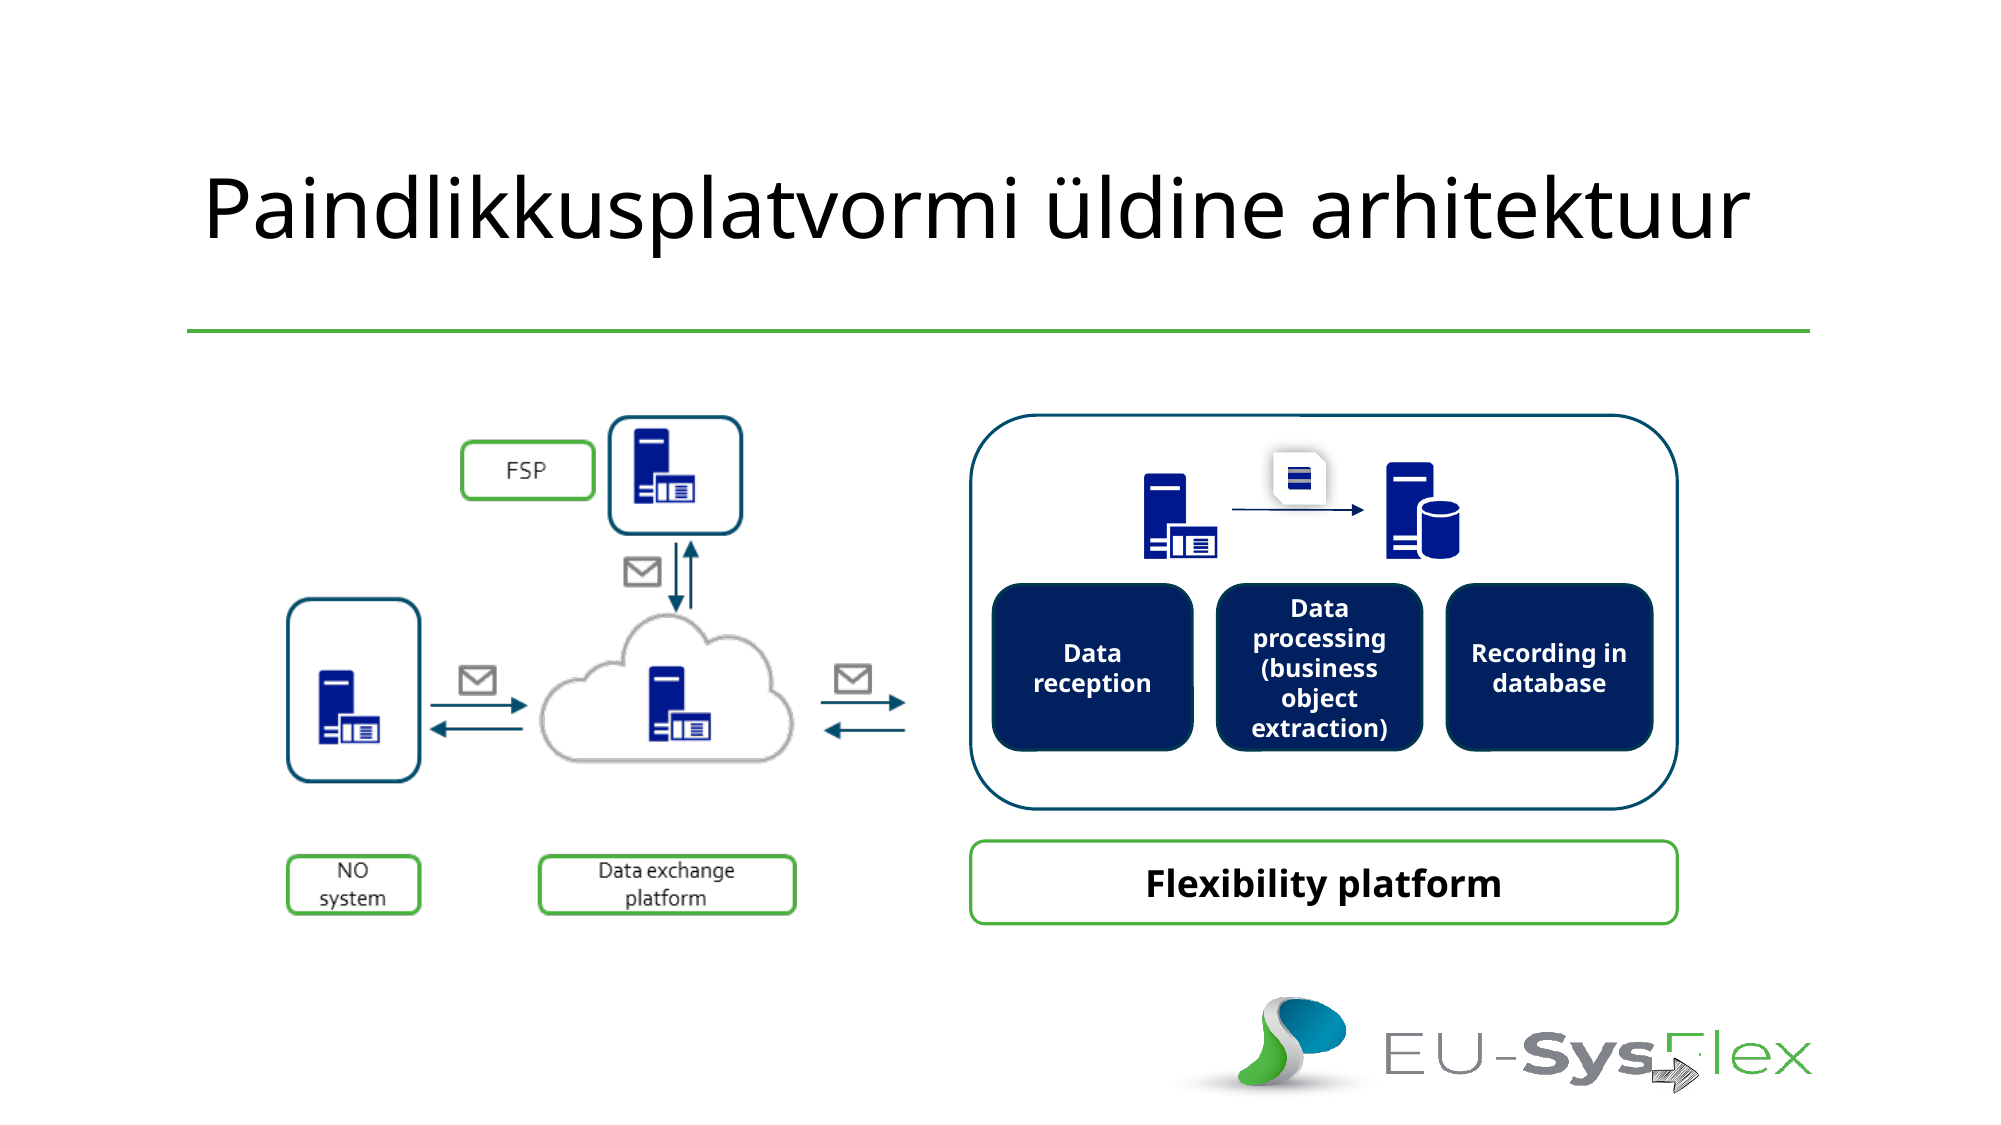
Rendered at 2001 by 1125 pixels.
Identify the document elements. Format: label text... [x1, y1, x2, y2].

text_box Flexibility platform [969, 839, 1679, 926]
picture [286, 414, 923, 928]
picture [1135, 461, 1233, 559]
picture [290, 601, 418, 780]
picture [1141, 974, 1859, 1121]
text_box [969, 413, 1679, 811]
picture [1280, 459, 1319, 498]
text_box Recording in database [1445, 583, 1654, 752]
text_box Data reception [991, 583, 1194, 752]
picture [1374, 462, 1471, 559]
title Paindlikkusplatvormi üldine arhitektuur [187, 99, 1808, 323]
text_box Data processing (business object extraction) [1215, 583, 1424, 752]
